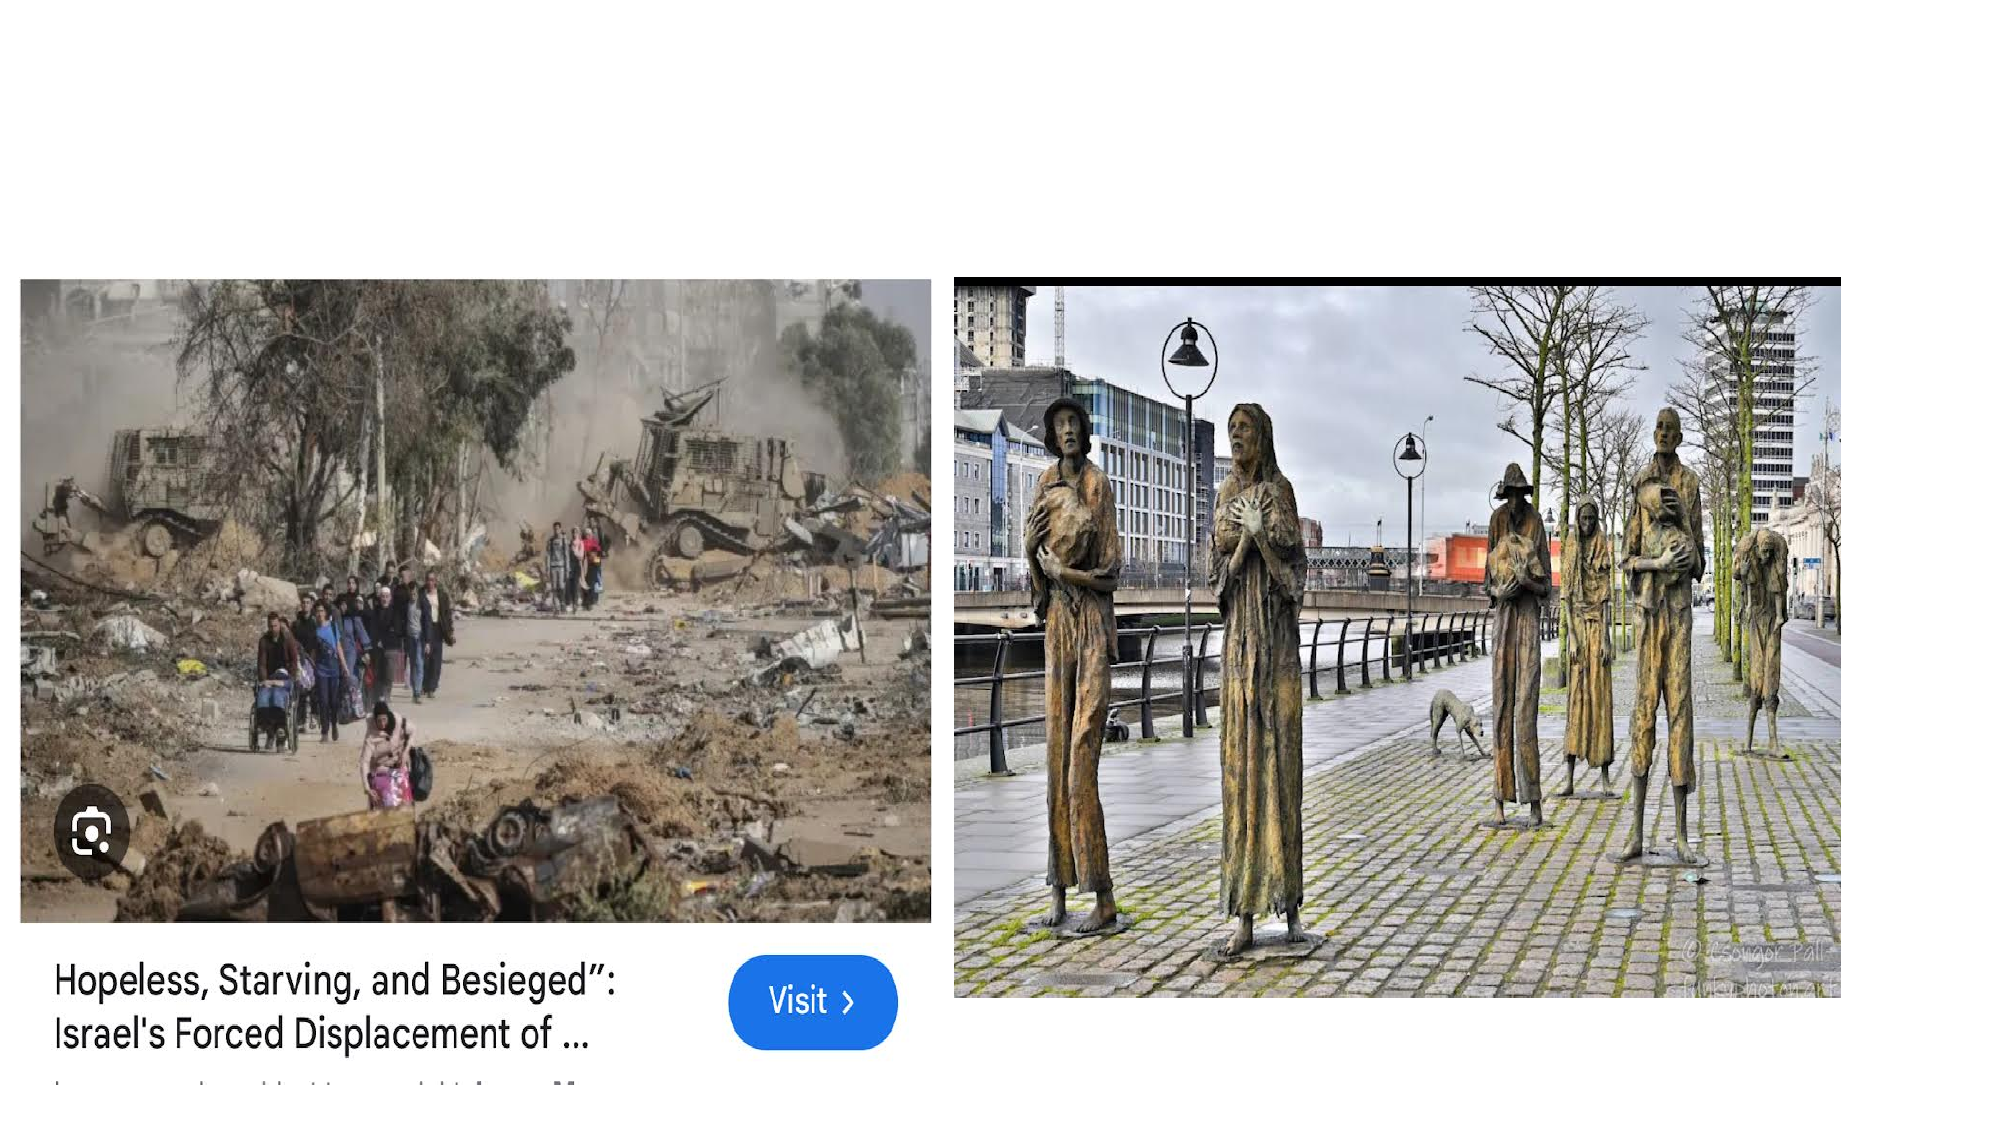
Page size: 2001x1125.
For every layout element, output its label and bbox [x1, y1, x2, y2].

list [954, 277, 1841, 998]
picture [19, 277, 932, 1085]
